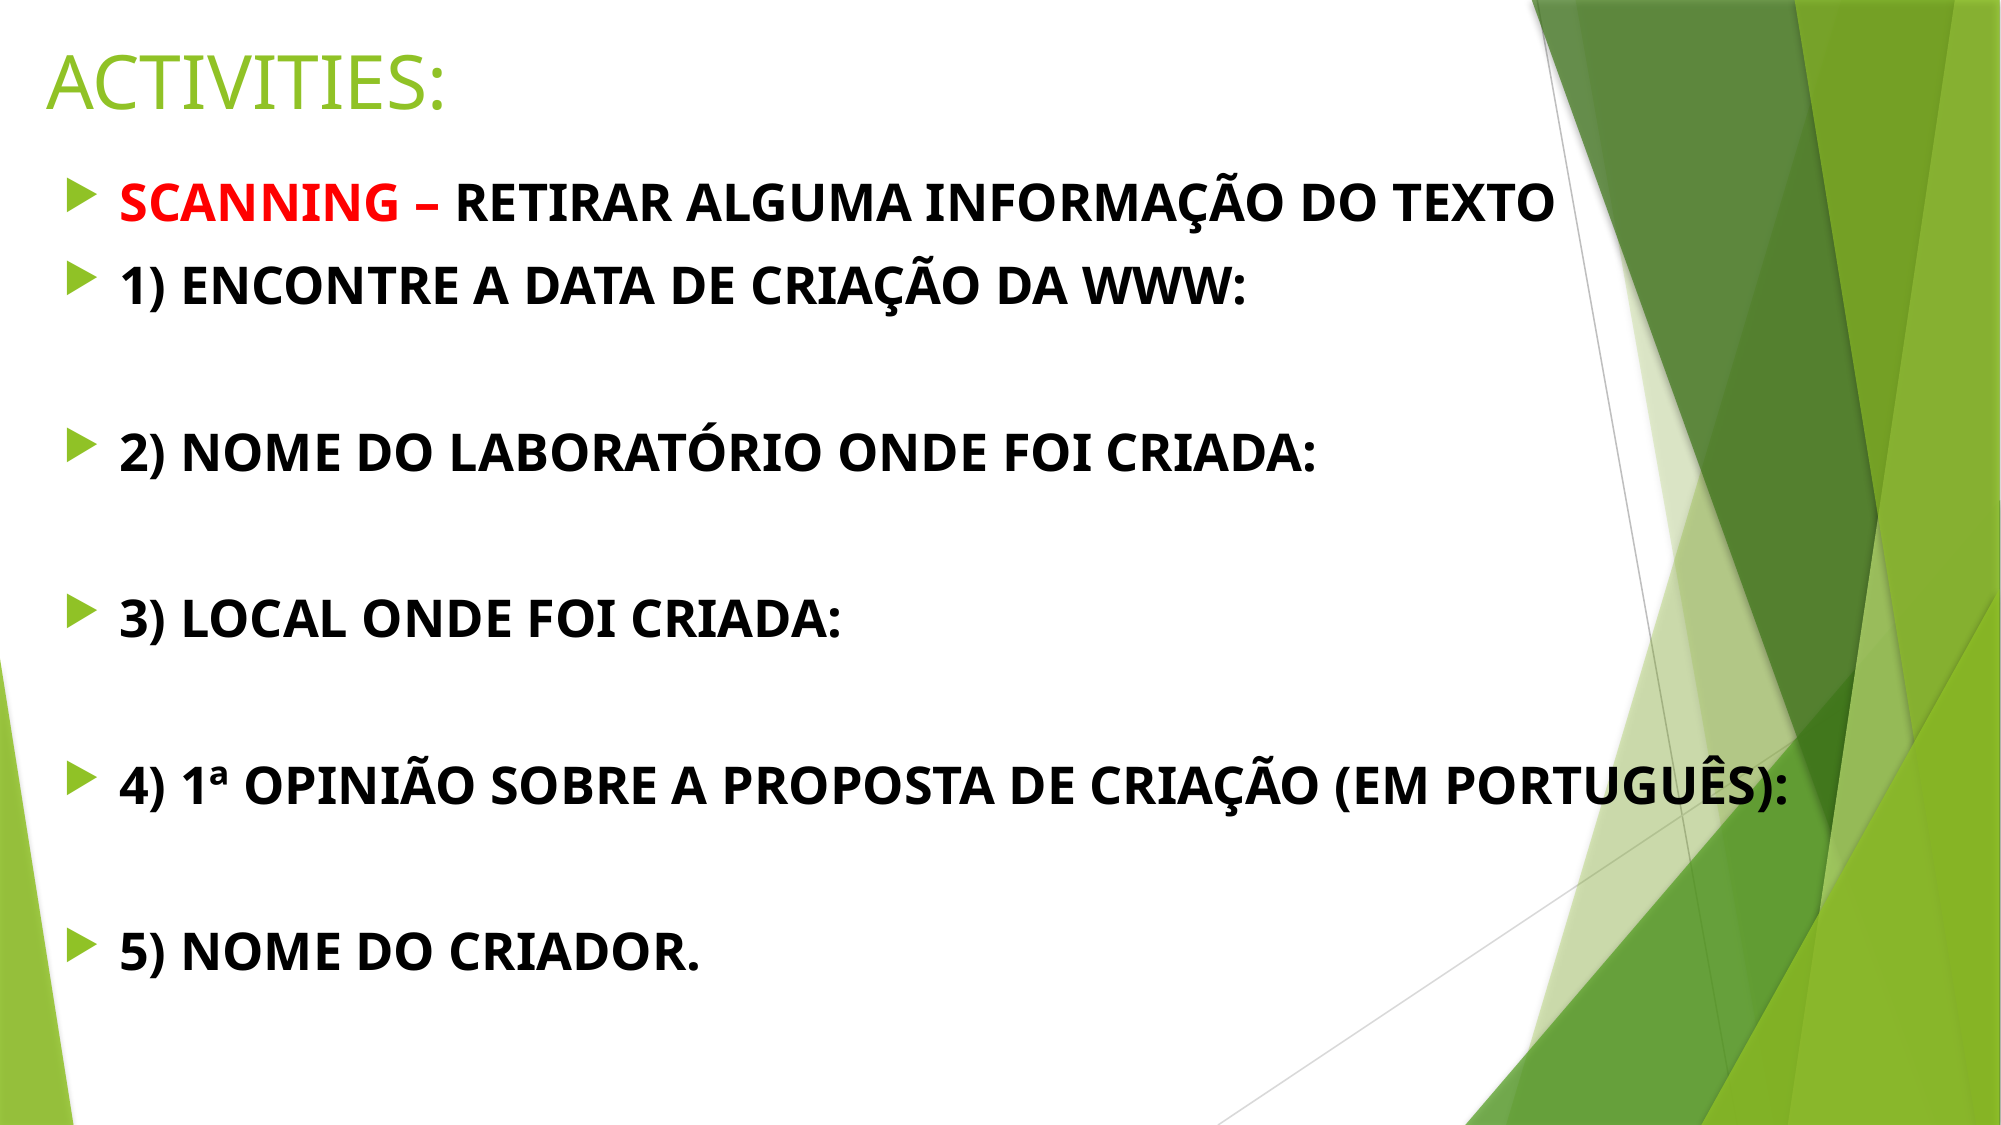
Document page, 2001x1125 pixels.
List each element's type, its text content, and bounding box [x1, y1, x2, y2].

title ACTIVITIES: [31, 26, 941, 147]
list SCANNING – RETIRAR ALGUMA INFORMAÇÃO DO TEXTO 1) ENCONTRE A DATA DE CRIAÇÃO DA WWW: 2) NOME DO LABORATÓRIO ONDE FOI CRIADA: 3) LOCAL ONDE FOI CRIADA: 4) 1ª OPINIÃO SOBRE A PROPOSTA DE CRIAÇÃO (EM PORTUGUÊS): 5) NOME DO CRIADOR. [48, 161, 1838, 1096]
